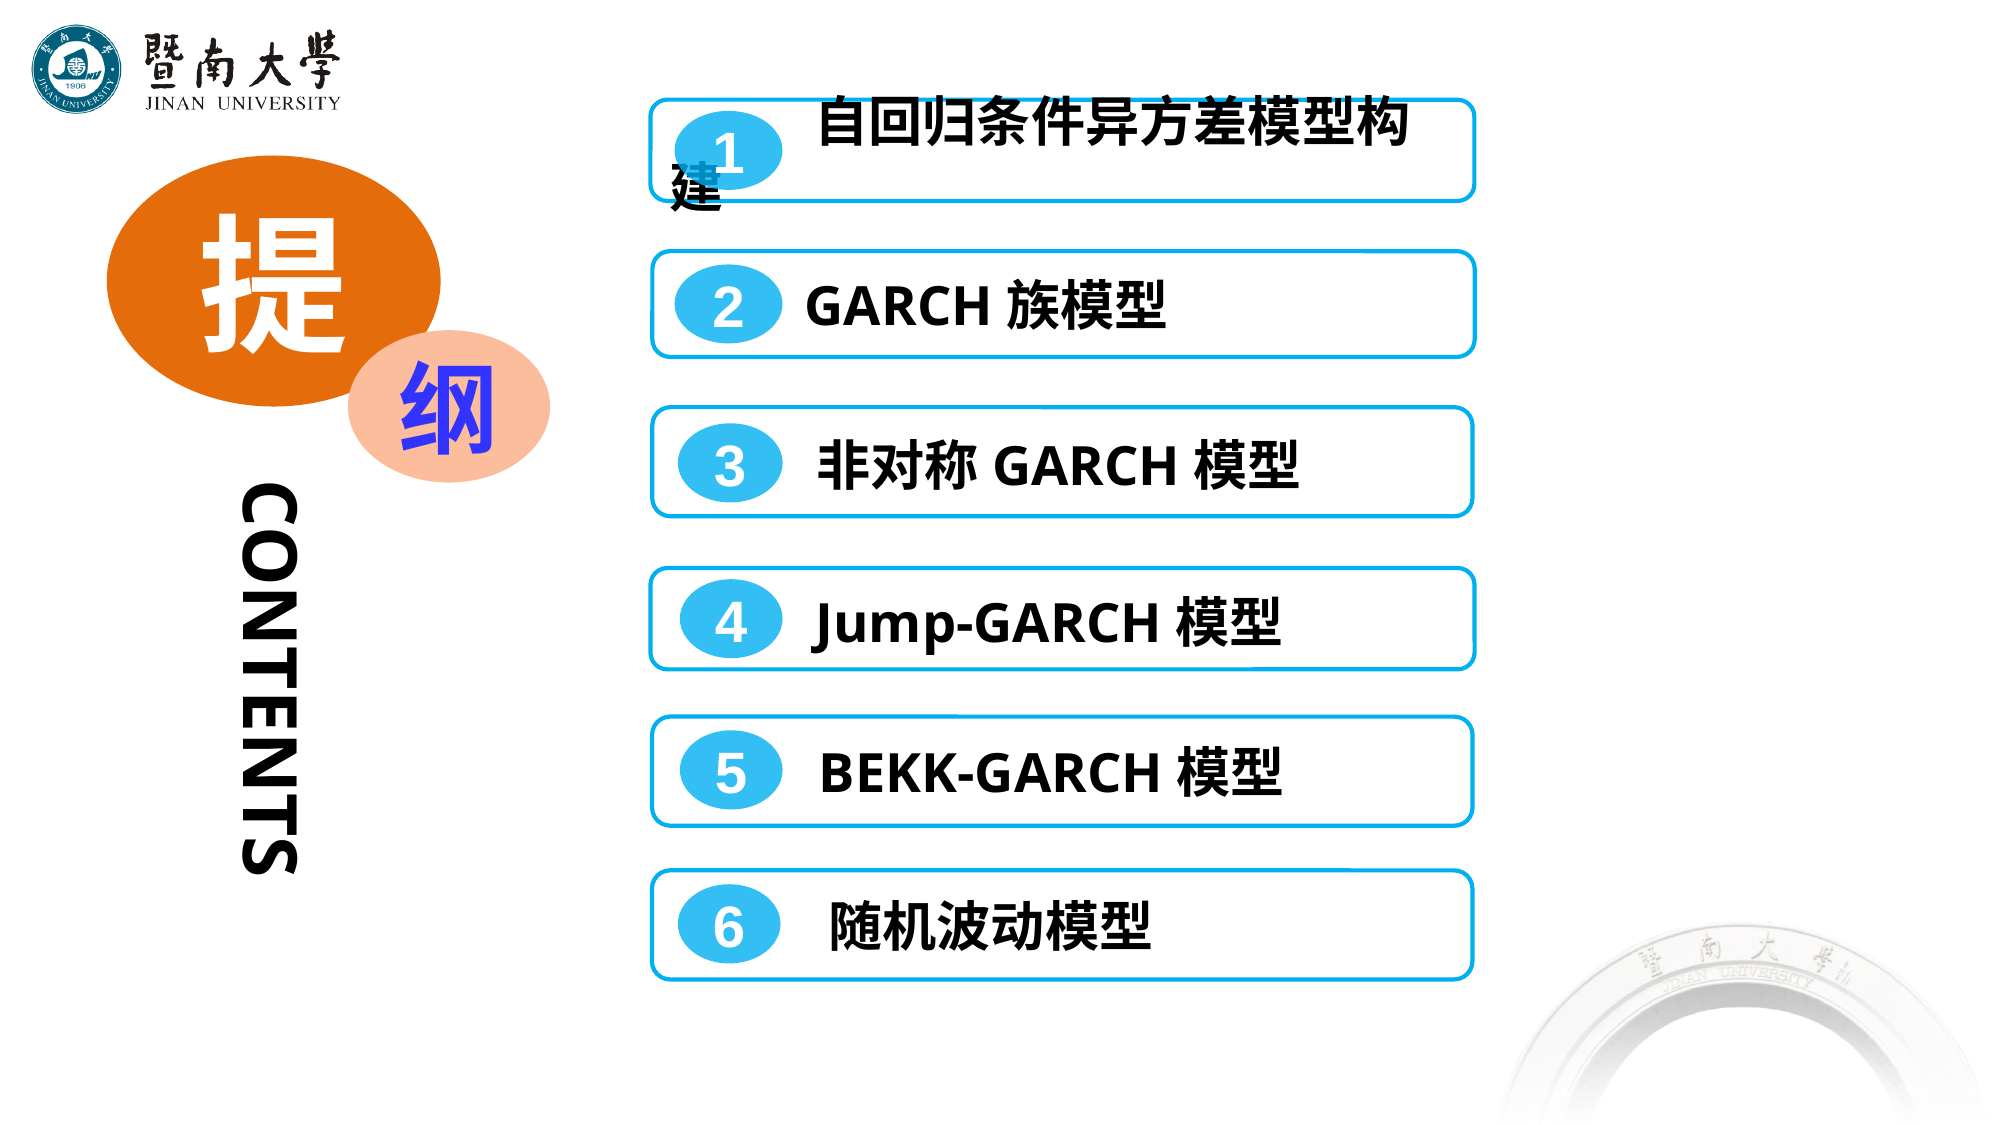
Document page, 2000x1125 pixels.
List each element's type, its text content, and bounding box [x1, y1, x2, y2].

picture [31, 24, 341, 114]
text_box CONTENTS [206, 479, 341, 931]
text_box 提 [106, 155, 441, 407]
text_box 纲 [347, 330, 551, 483]
picture [1428, 896, 2000, 1125]
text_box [650, 99, 1475, 980]
